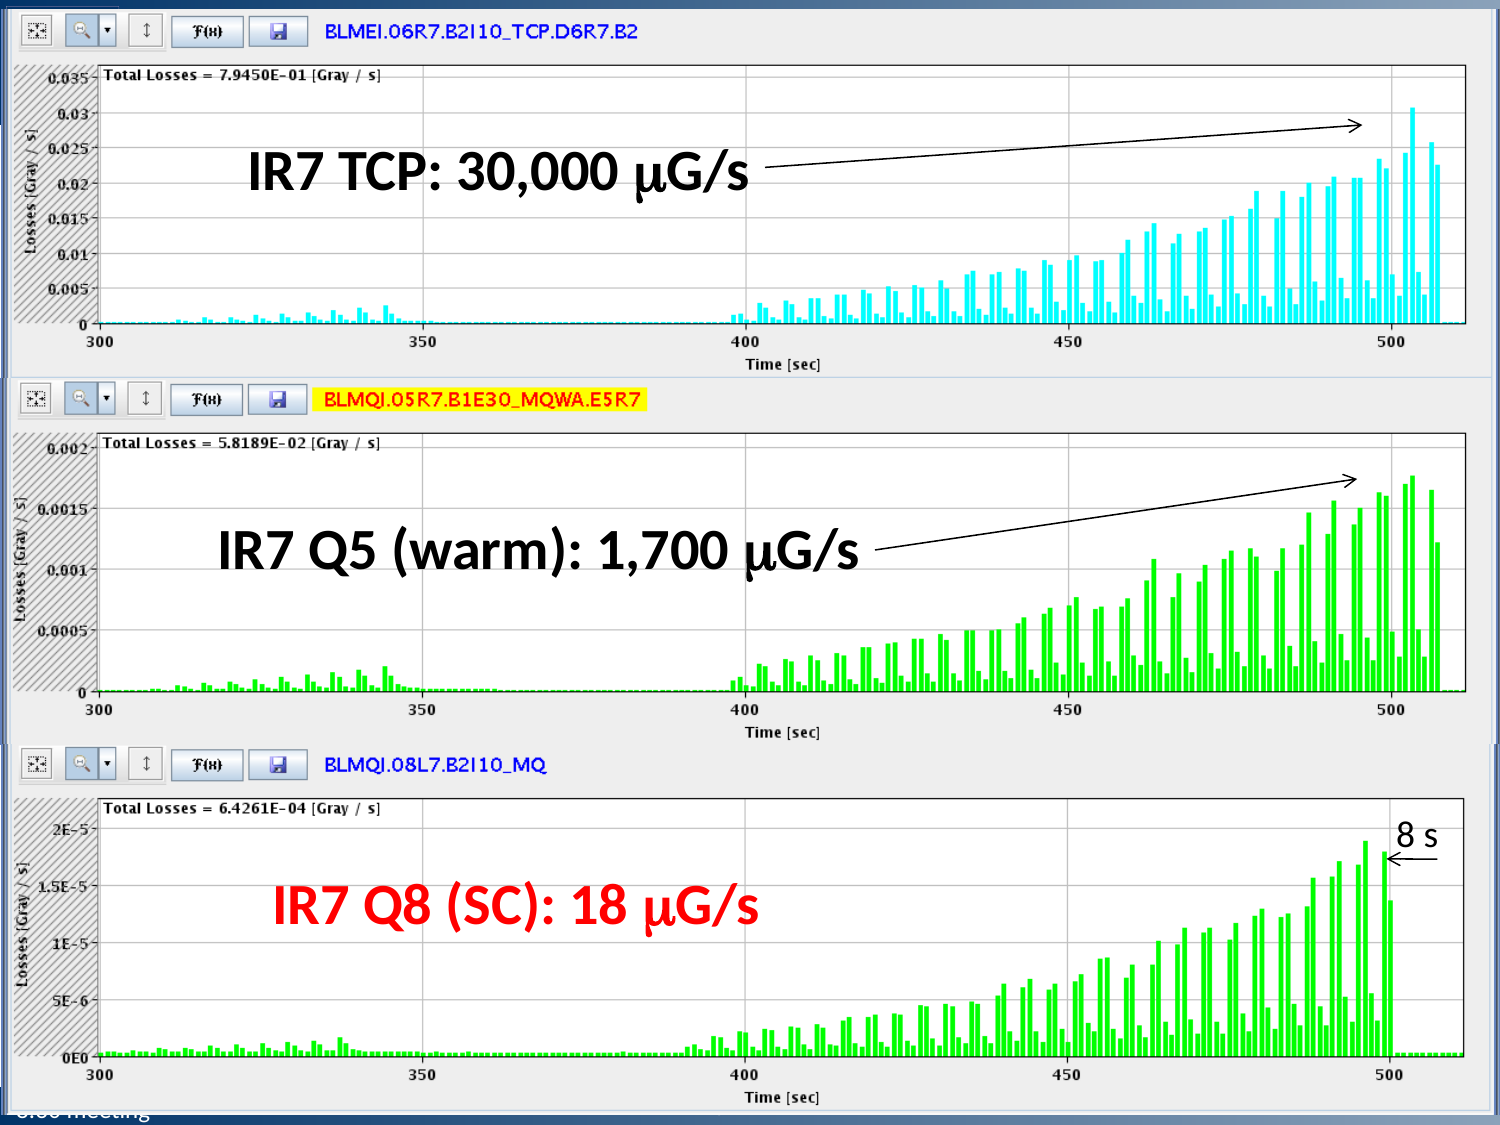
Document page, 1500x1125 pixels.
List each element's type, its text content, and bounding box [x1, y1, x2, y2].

title Loss Locations Around Ring [124, 0, 1363, 7]
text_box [768, 124, 1363, 169]
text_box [874, 478, 1358, 551]
picture [0, 6, 1500, 1115]
footer 8:30 meeting [0, 1121, 597, 1125]
